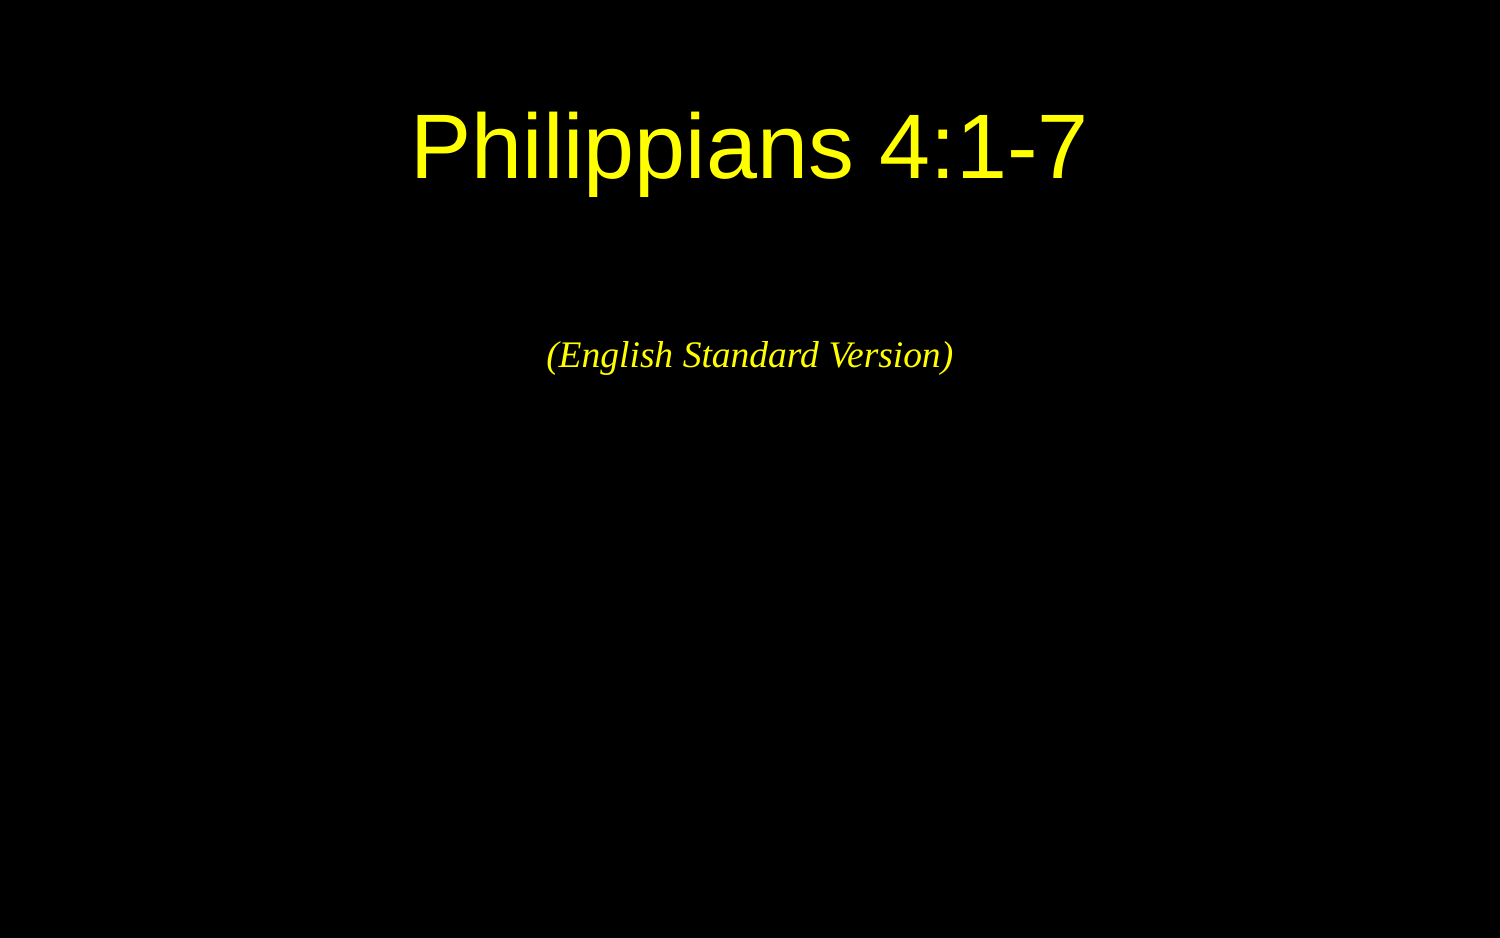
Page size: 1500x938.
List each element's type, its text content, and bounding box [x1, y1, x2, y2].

text_box Philippians 4:1-7 (English Standard Version) [0, 78, 1500, 752]
